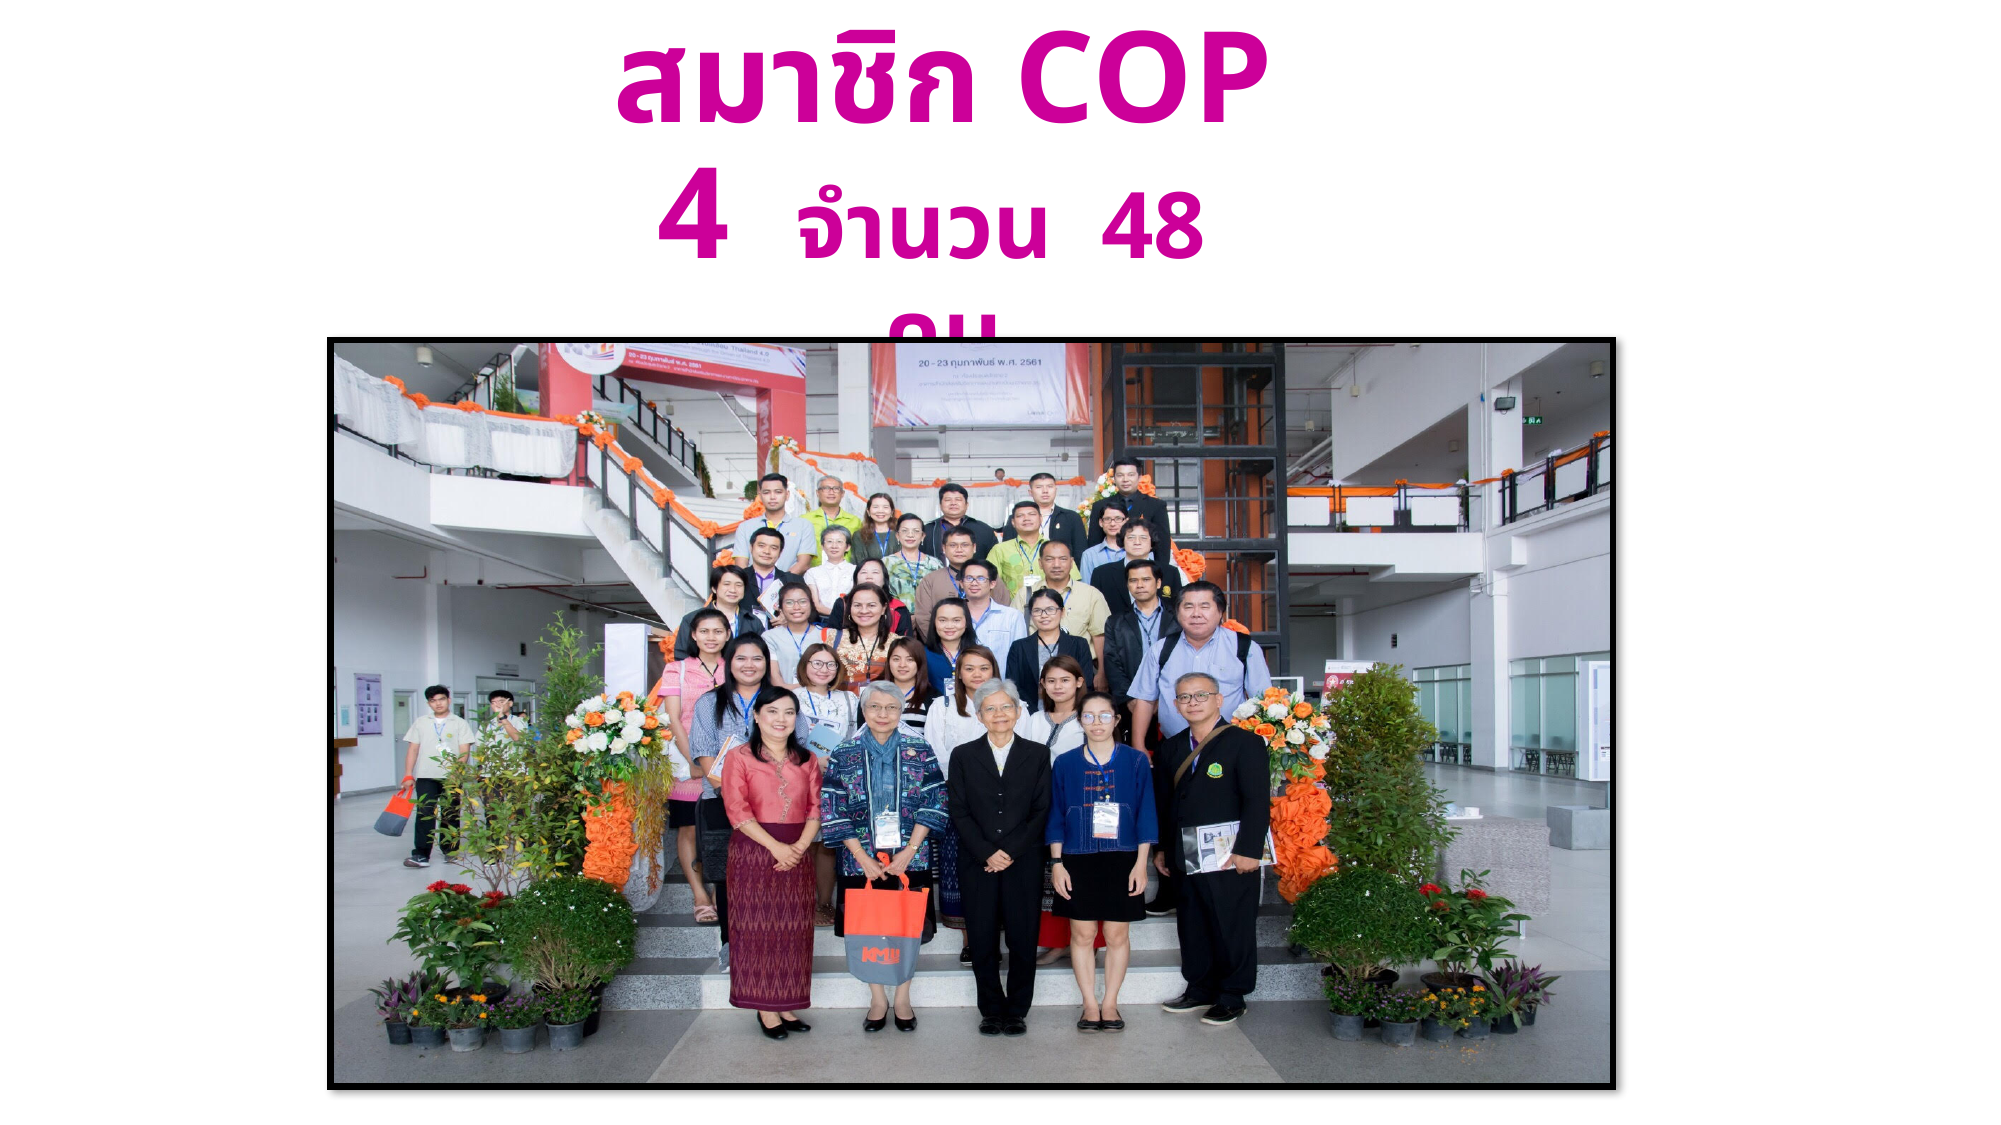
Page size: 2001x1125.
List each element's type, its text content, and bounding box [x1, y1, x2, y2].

picture [333, 343, 1610, 1084]
title สมาชิก COP 4 จำนวน 48 คน [588, 4, 1299, 335]
